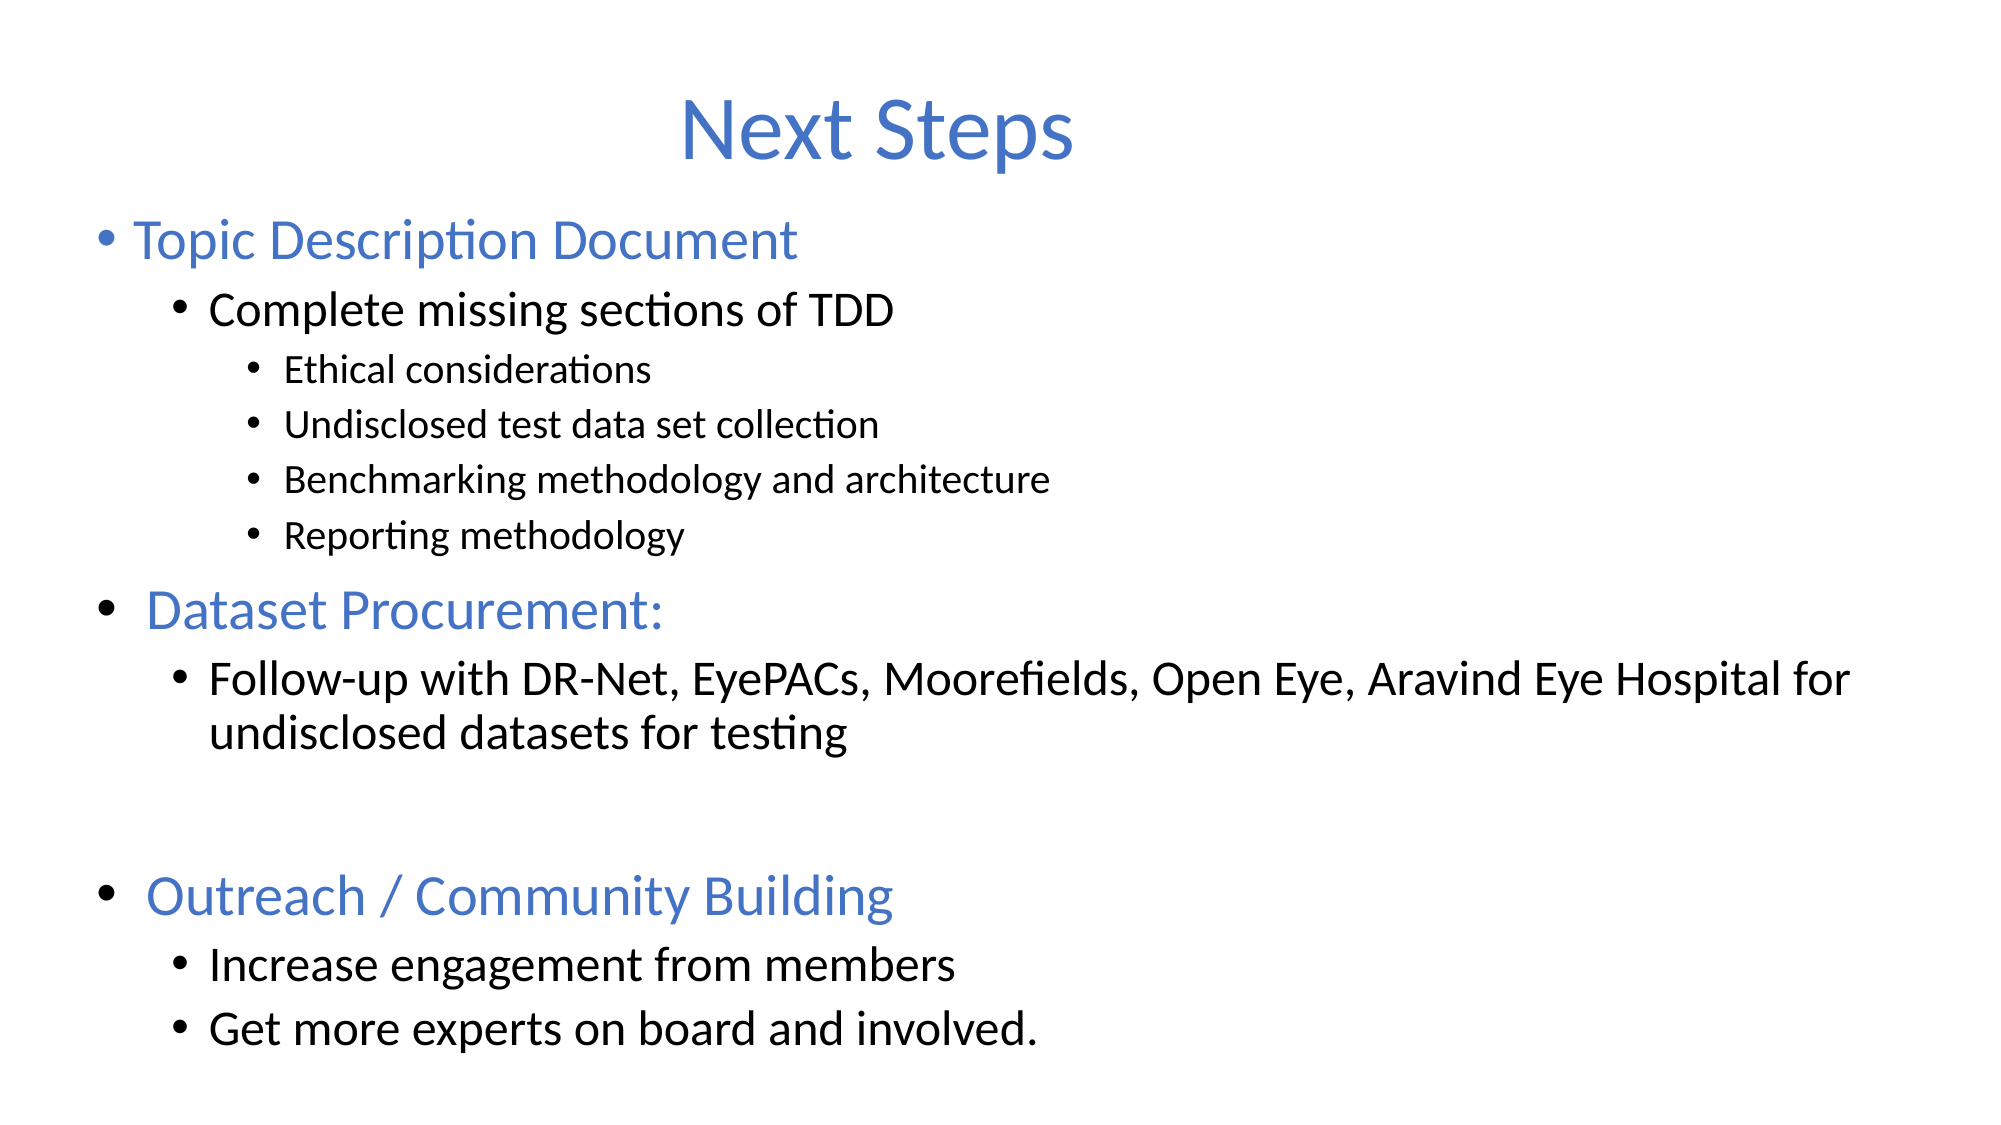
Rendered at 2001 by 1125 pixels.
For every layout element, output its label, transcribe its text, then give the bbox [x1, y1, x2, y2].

title Next Steps [664, 20, 1292, 201]
list Topic Description Document Complete missing sections of TDD Ethical considerations Undisclosed test data set collection Benchmarking methodology and architecture Reporting methodology Dataset Procurement: Follow-up with DR-Net, EyePACs, Moorefields, Open Eye, Aravind Eye Hospital for undisclosed datasets for testing Outreach / Community Building Increase engagement from members Get more experts on board and involved. [81, 201, 2000, 1125]
